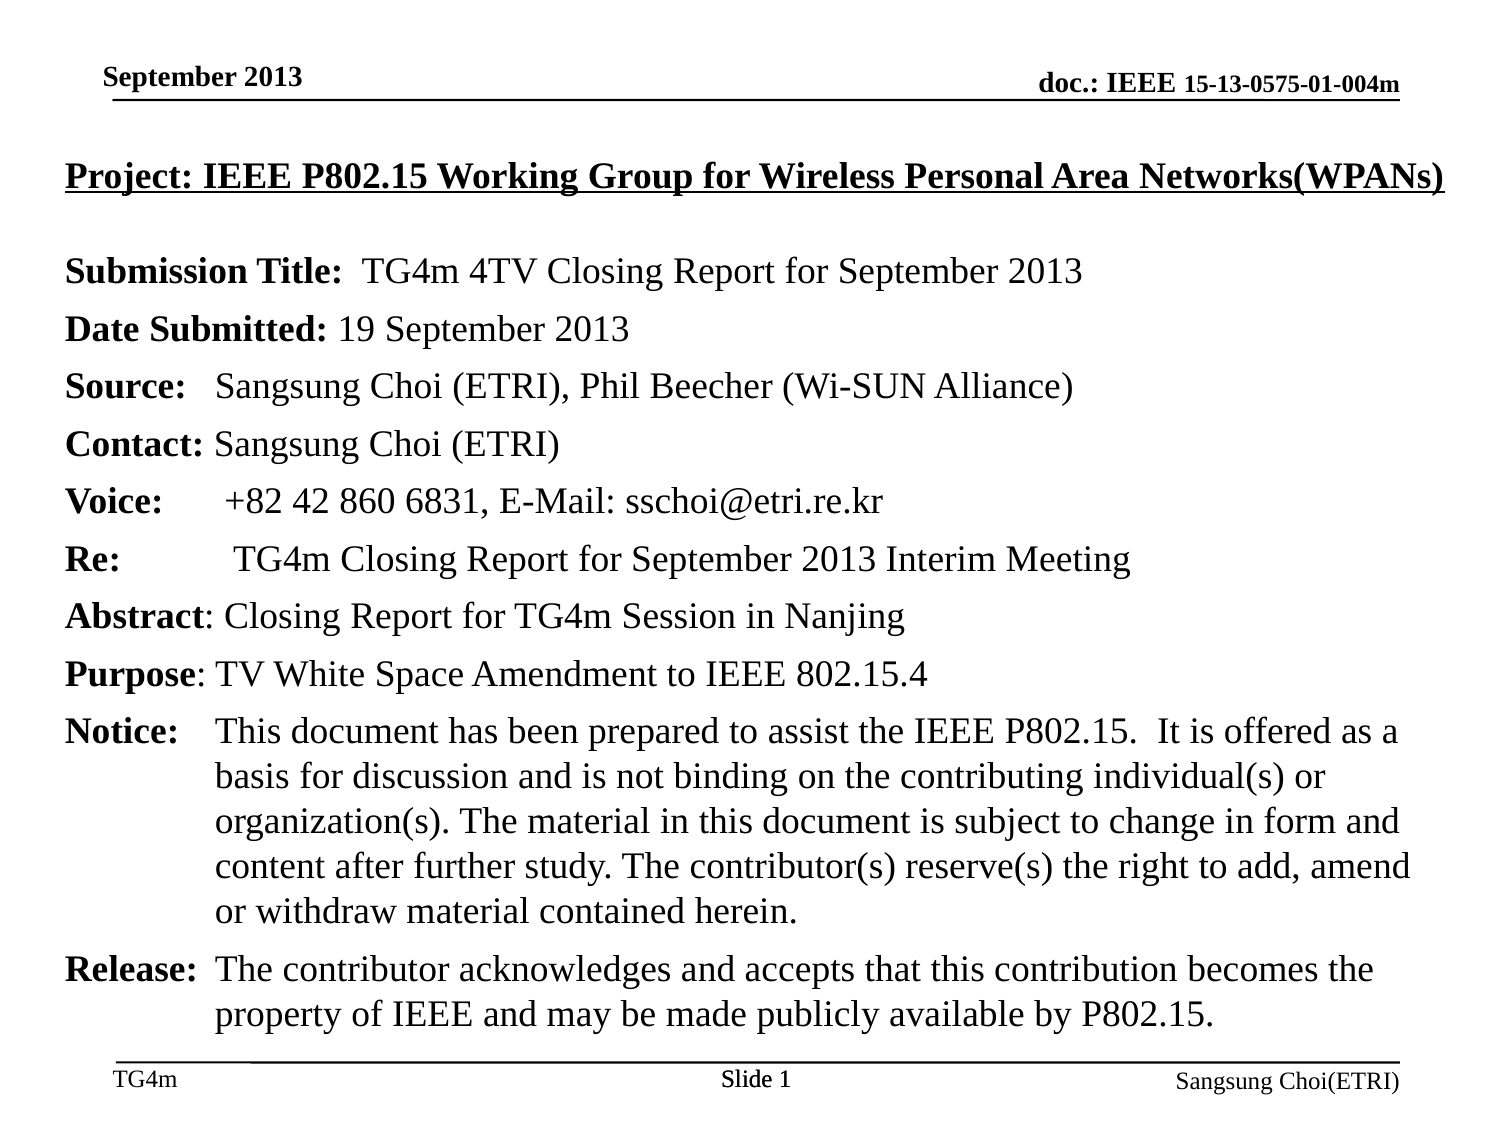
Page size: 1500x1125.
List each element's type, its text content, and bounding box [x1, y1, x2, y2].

text_box Slide 1 [675, 1062, 838, 1093]
footer Sangsung Choi(ETRI) [999, 1064, 1401, 1096]
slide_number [87, 49, 401, 101]
text_box Project: IEEE P802.15 Working Group for Wireless Personal Area Networks(WPANs) Submission Title: TG4m 4TV Closing Report for September 2013 Date Submitted: 19 September 2013 Source: Sangsung Choi (ETRI), Phil Beecher (Wi-SUN Alliance) Contact: Sangsung Choi (ETRI) Voice: +82 42 860 6831, E-Mail: sschoi@etri.re.kr Re: TG4m Closing Report for September 2013 Interim Meeting Abstract: Closing Report for TG4m Session in Nanjing Purpose: TV White Space Amendment to IEEE 802.15.4 Notice: This document has been prepared to assist the IEEE P802.15. It is offered as a basis for discussion and is not binding on the contributing individual(s) or organization(s). The material in this document is subject to change in form and content after further study. The contributor(s) reserve(s) the right to add, amend or withdraw material contained herein. Release: The contributor acknowledges and accepts that this contribution becomes the property of IEEE and may be made publicly available by P802.15. [49, 143, 1463, 1042]
